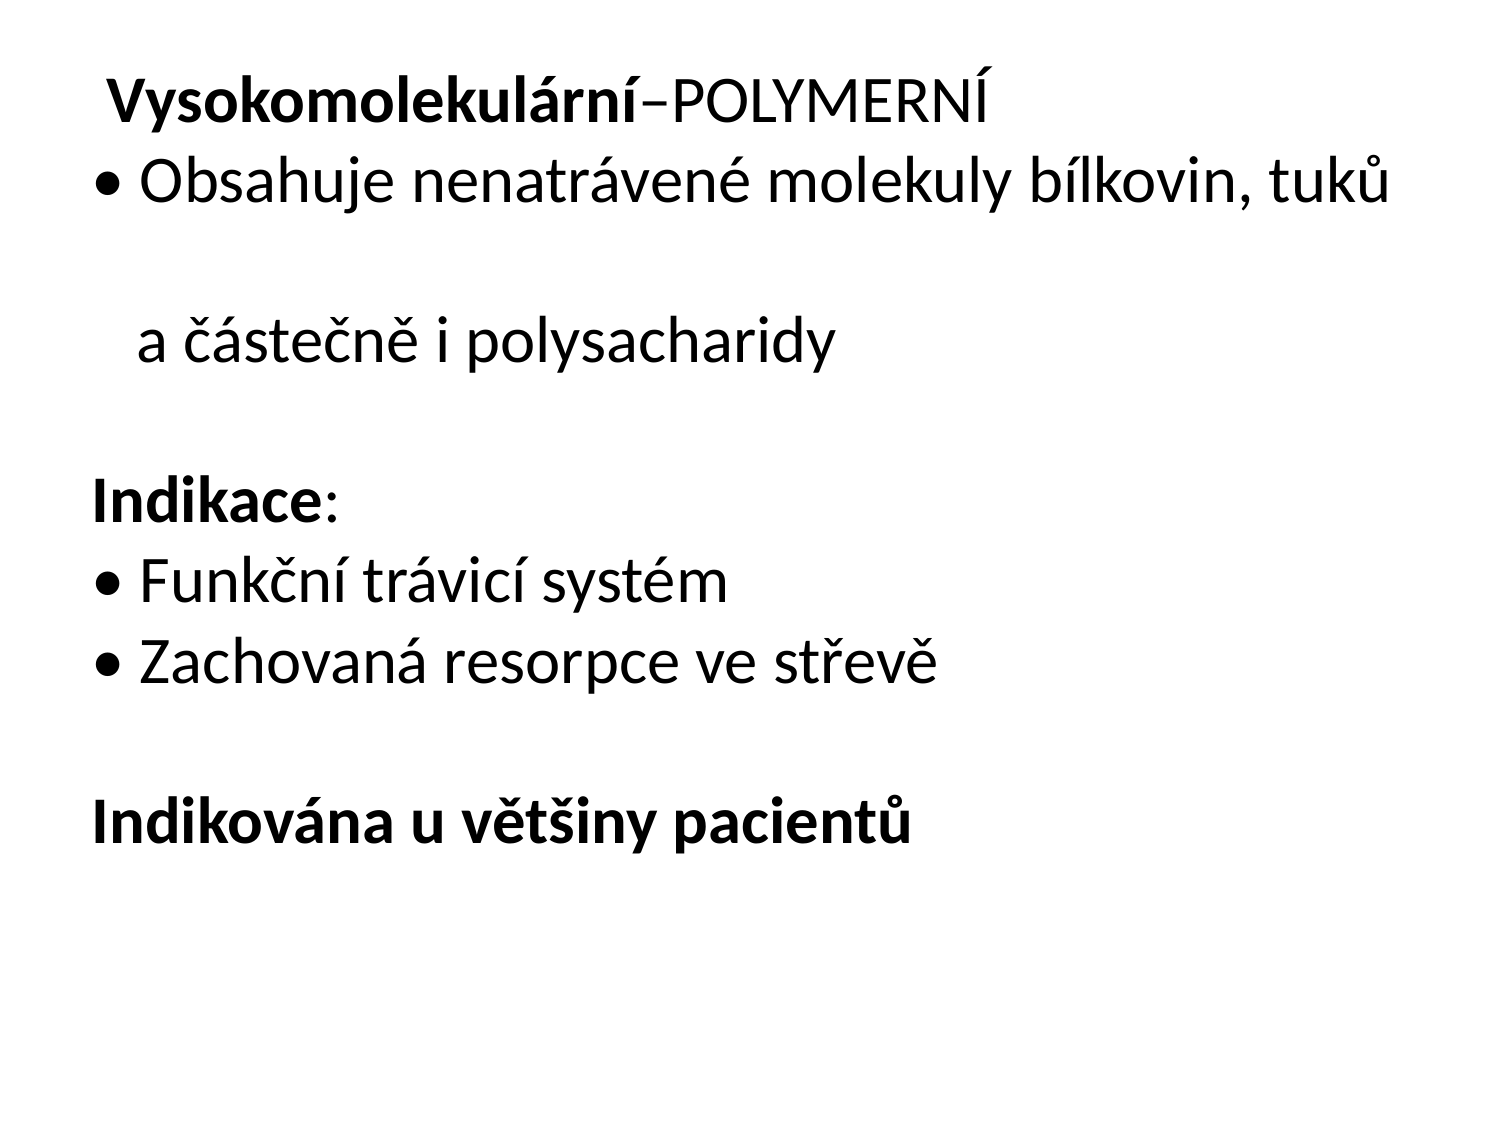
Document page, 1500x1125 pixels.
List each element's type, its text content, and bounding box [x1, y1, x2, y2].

title Vysokomolekulární–POLYMERNÍ • Obsahuje nenatrávené molekuly bílkovin, tuků a částečně i polysacharidy Indikace: • Funkční trávicí systém • Zachovaná resorpce ve střevě Indikována u většiny pacientů [76, 42, 1424, 870]
